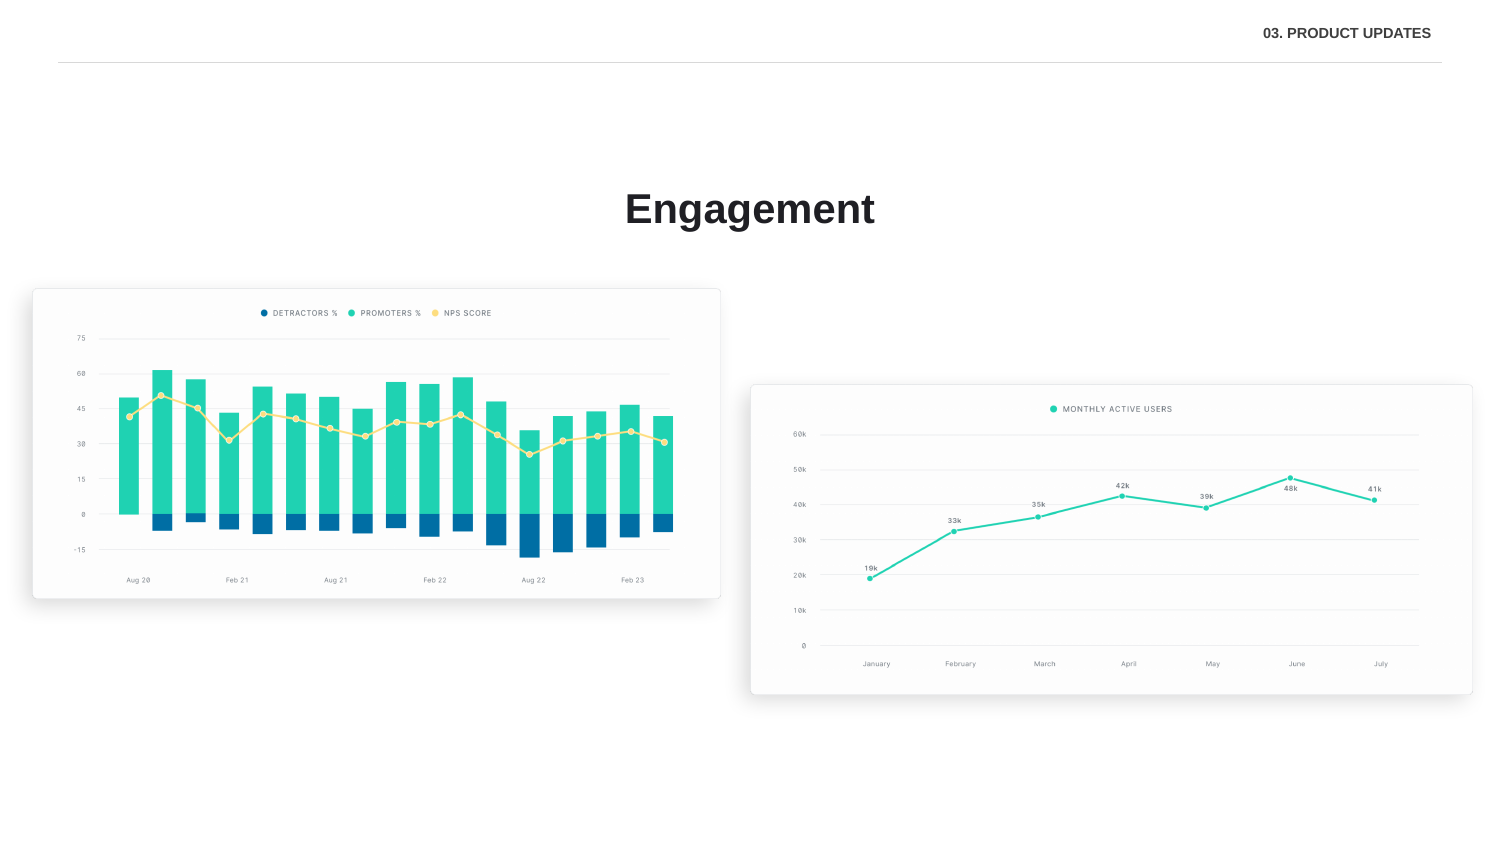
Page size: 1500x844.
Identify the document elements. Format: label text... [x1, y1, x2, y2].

text_box Engagement [58, 159, 1442, 248]
text_box 03. PRODUCT UPDATES [62, 10, 1447, 51]
picture [12, 0, 1500, 731]
